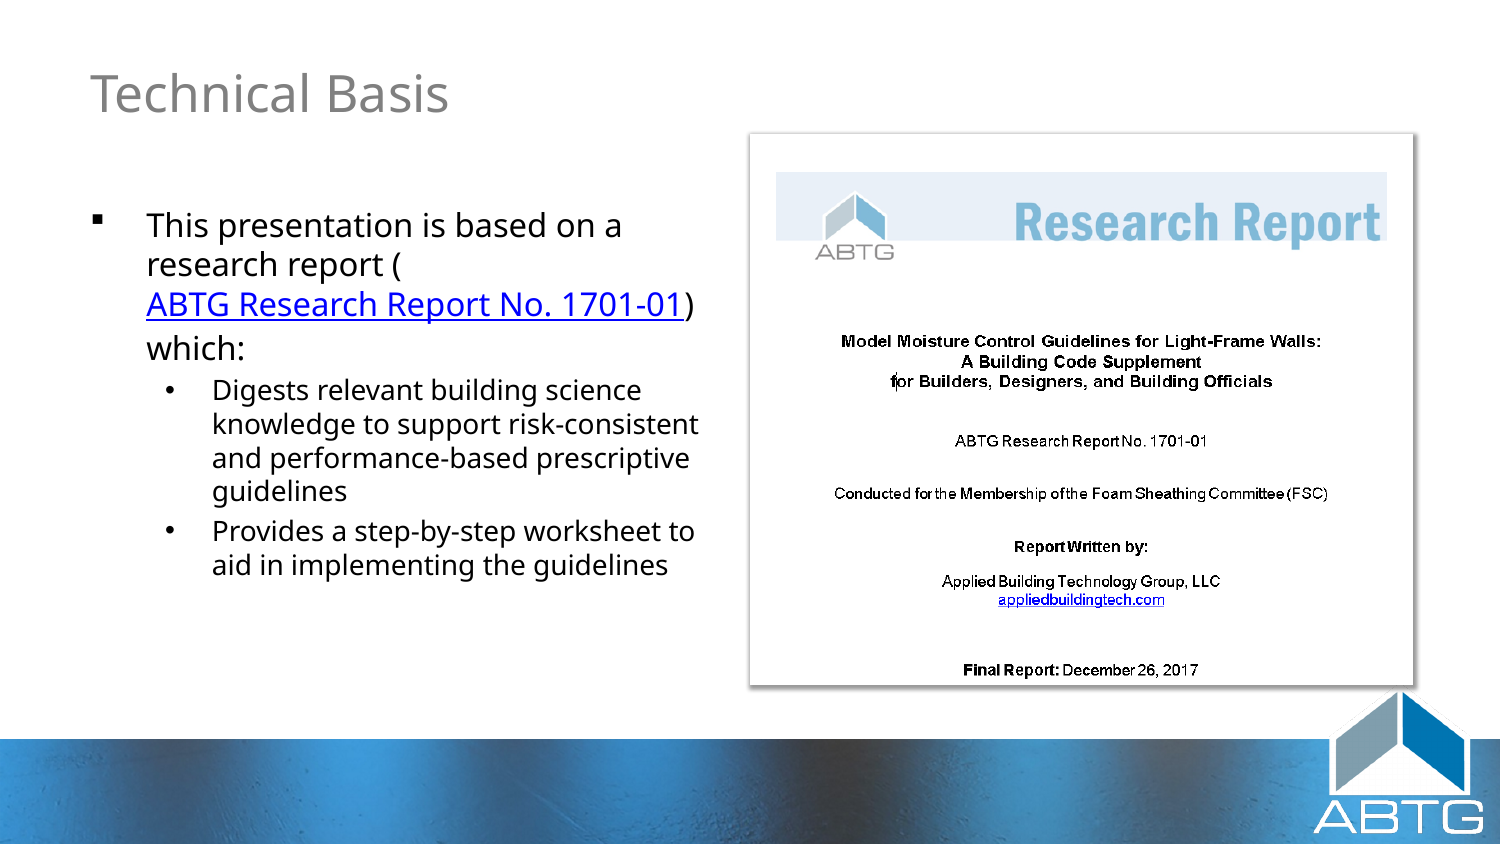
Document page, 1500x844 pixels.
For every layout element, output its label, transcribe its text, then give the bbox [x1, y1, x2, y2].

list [749, 134, 1413, 685]
title Technical Basis [75, 24, 1425, 160]
list This presentation is based on a research report (ABTG Research Report No. 1701-01) which: Digests relevant building science knowledge to support risk-consistent and performance-based prescriptive guidelines Provides a step-by-step worksheet to aid in implementing the guidelines [75, 196, 738, 685]
picture [0, 682, 1500, 844]
